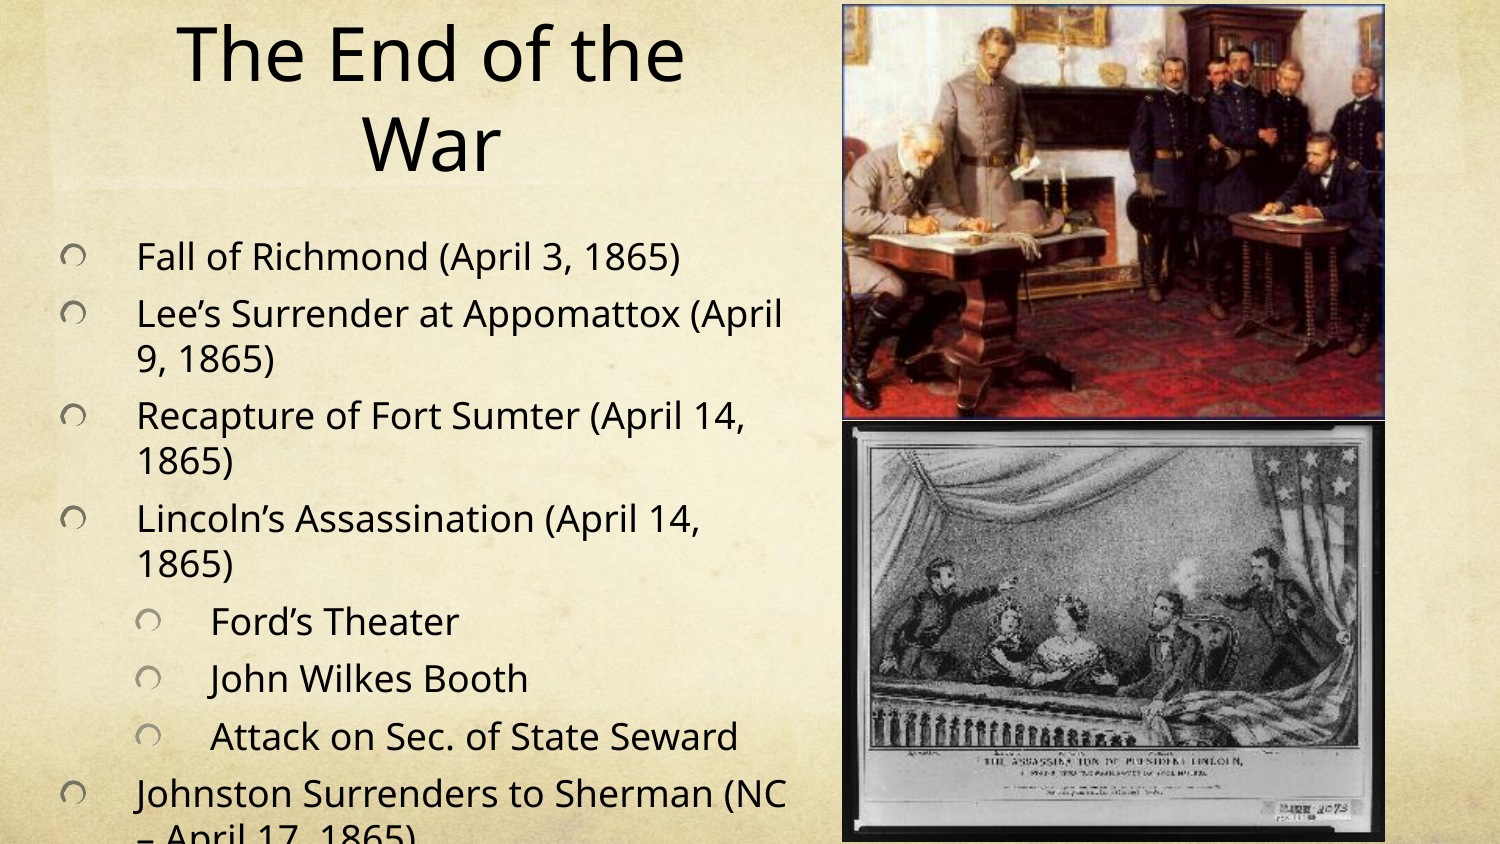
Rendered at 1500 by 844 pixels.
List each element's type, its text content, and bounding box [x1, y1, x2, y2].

list Fall of Richmond (April 3, 1865) Lee’s Surrender at Appomattox (April 9, 1865) Recapture of Fort Sumter (April 14, 1865) Lincoln’s Assassination (April 14, 1865) Ford’s Theater John Wilkes Booth Attack on Sec. of State Seward Johnston Surrenders to Sherman (NC – April 17, 1865) [45, 225, 819, 760]
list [841, 0, 1386, 416]
title The End of the War [125, 20, 738, 174]
picture [0, 0, 1500, 844]
